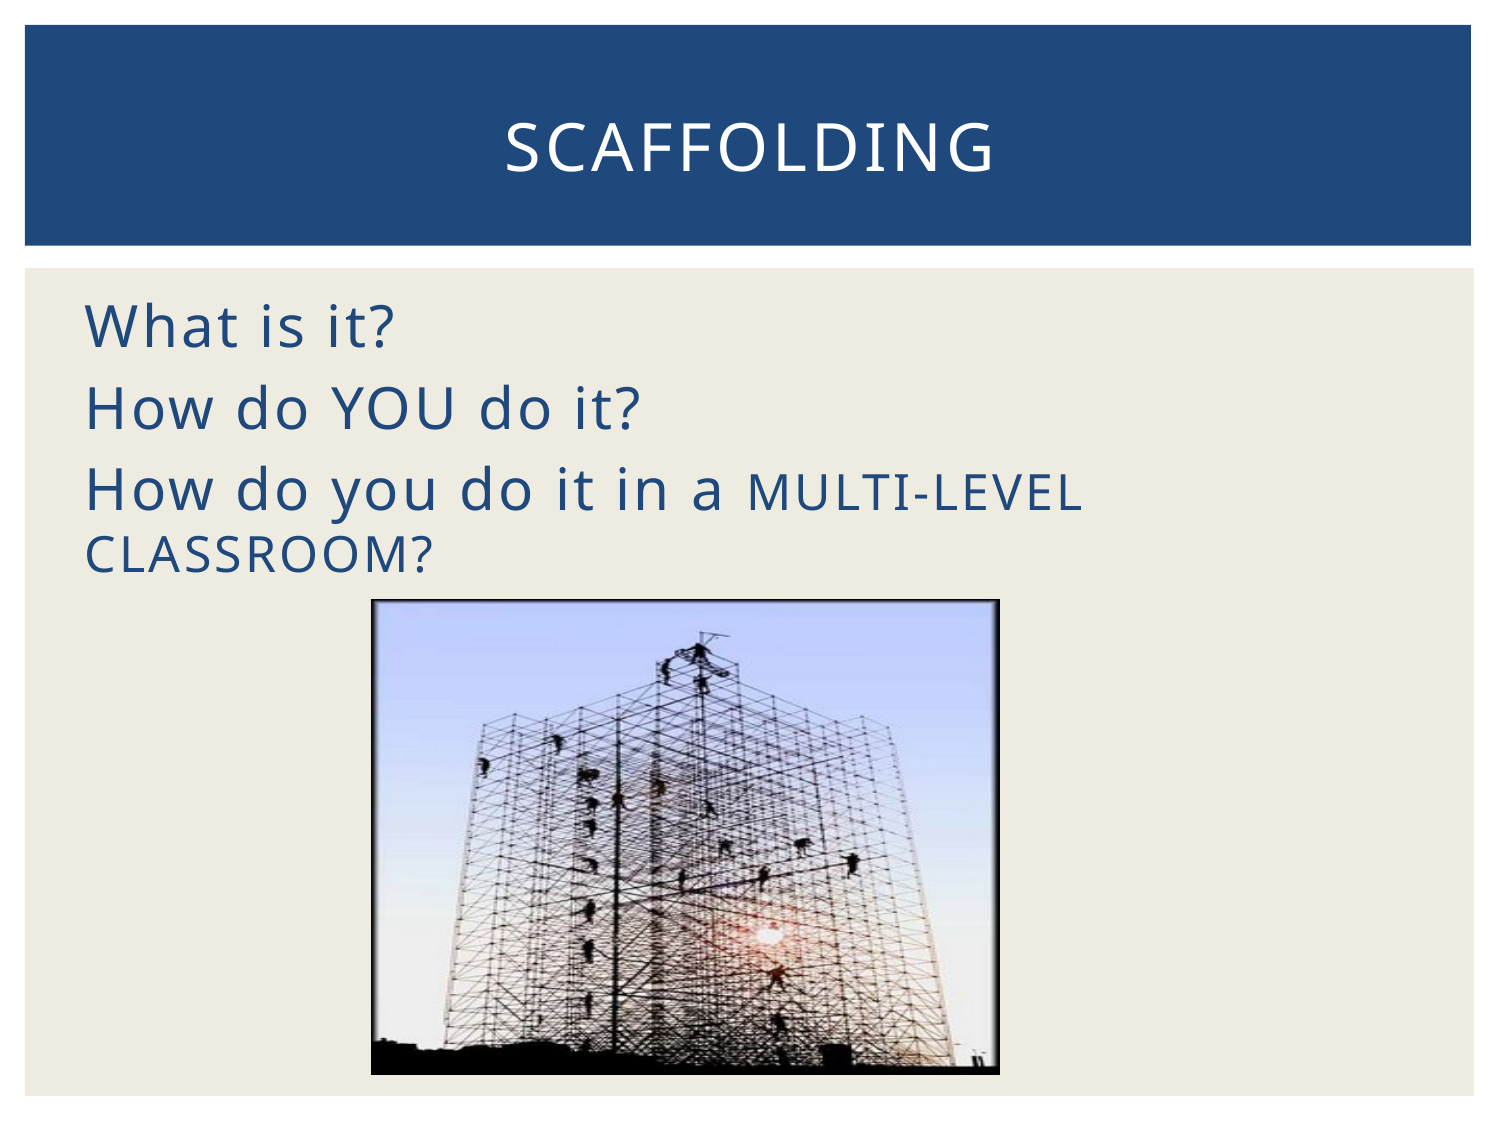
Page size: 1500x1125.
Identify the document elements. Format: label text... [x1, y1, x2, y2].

picture [371, 599, 1001, 1076]
title Scaffolding [62, 58, 1438, 232]
list What is it? How do YOU do it? How do you do it in a MULTI-LEVEL CLASSROOM? [62, 281, 1442, 1005]
